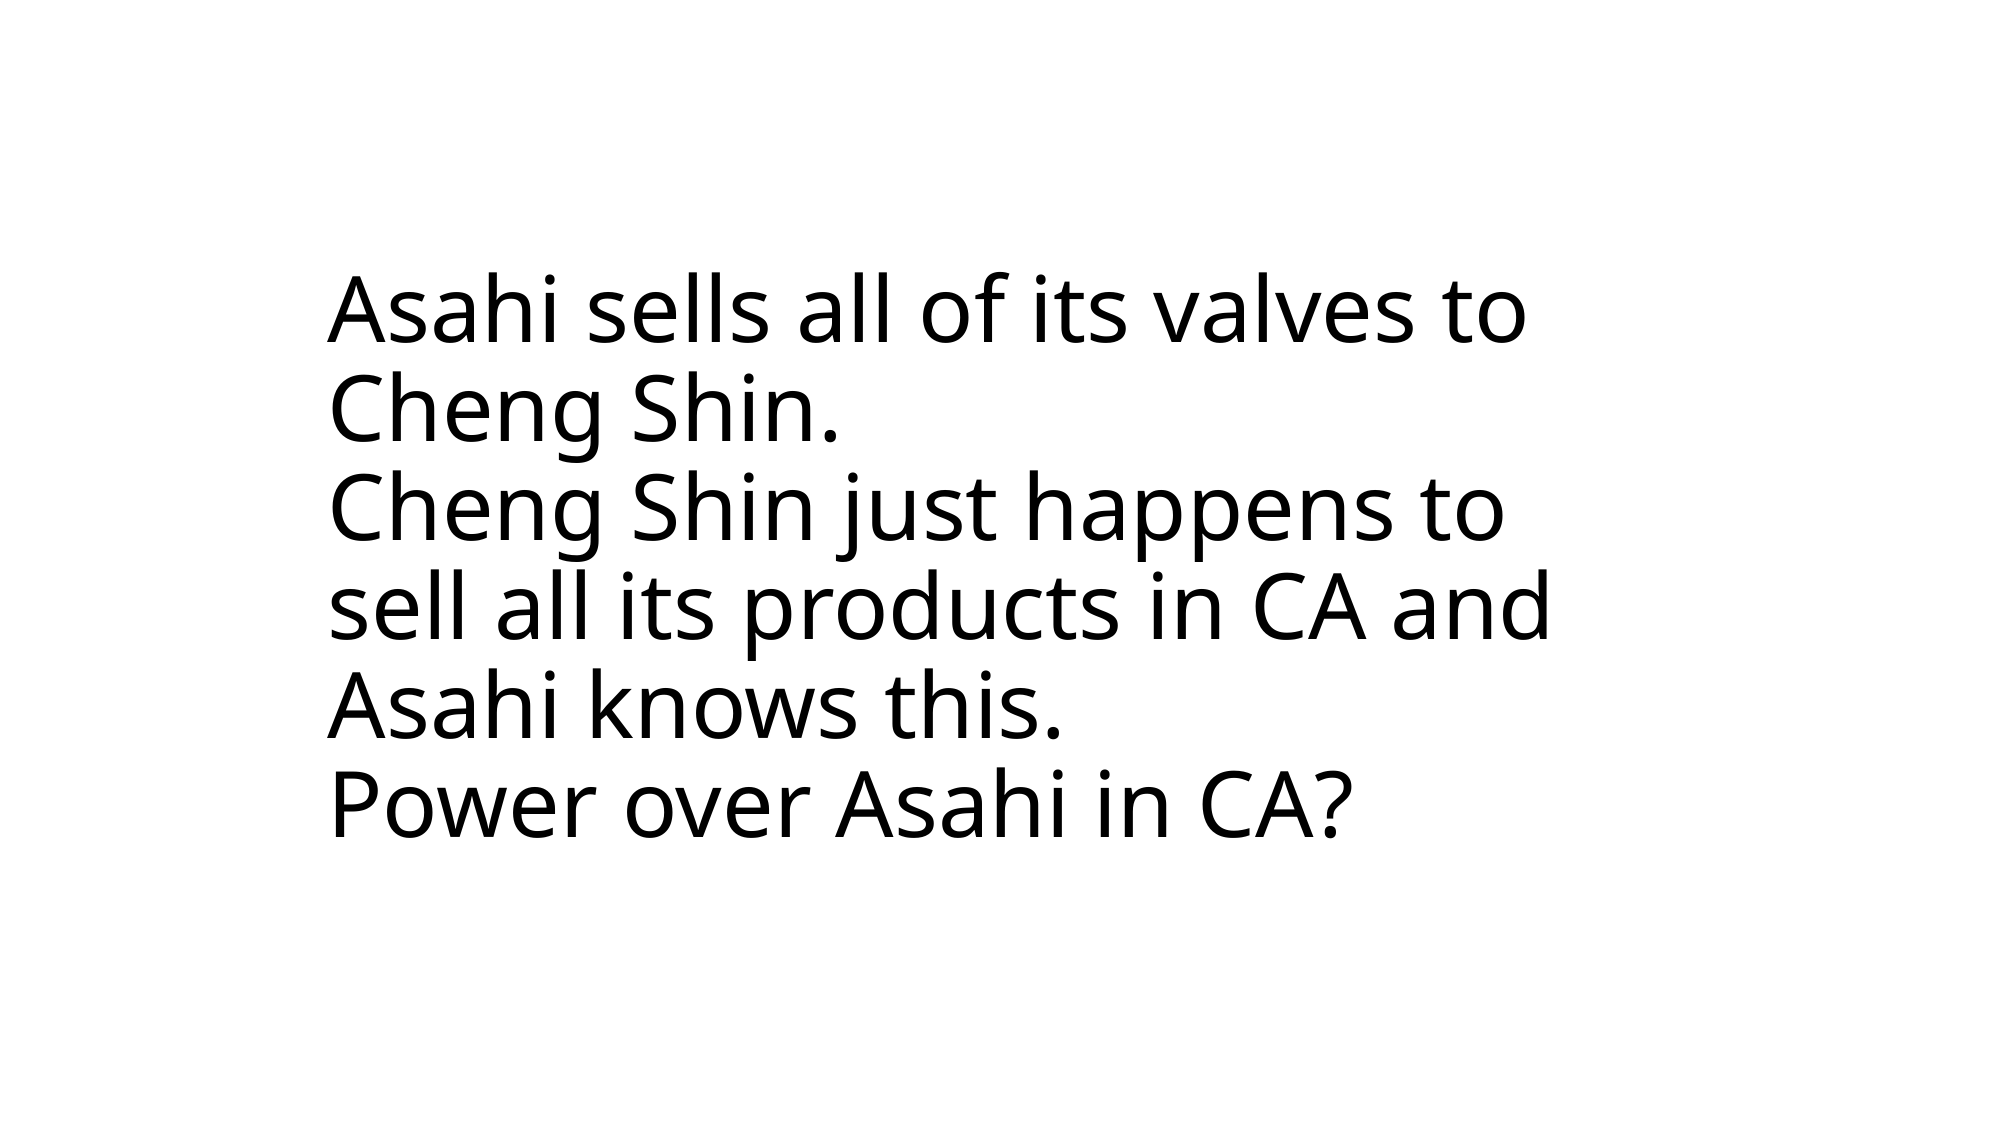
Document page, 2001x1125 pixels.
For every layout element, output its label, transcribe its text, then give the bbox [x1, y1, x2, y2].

title Asahi sells all of its valves to Cheng Shin. Cheng Shin just happens to sell all its products in CA and Asahi knows this. Power over Asahi in CA? [312, 45, 1675, 1075]
